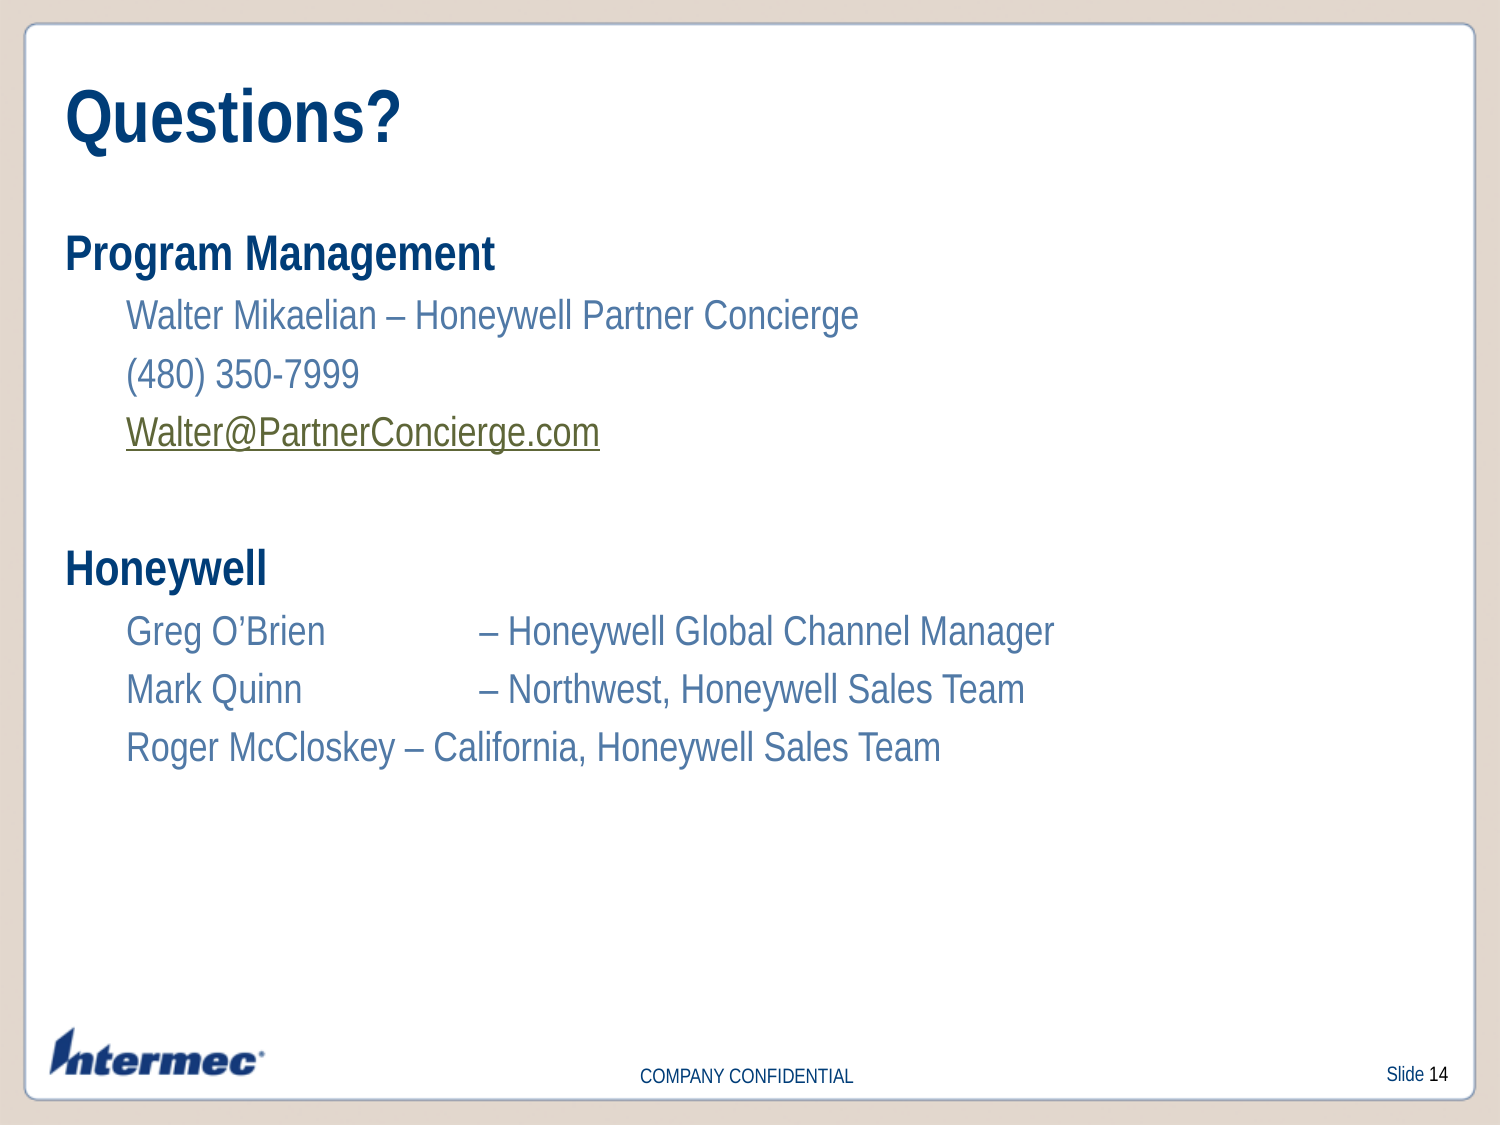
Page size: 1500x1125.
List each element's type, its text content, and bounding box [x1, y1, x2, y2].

title Questions? [49, 37, 1451, 188]
picture [0, 0, 1500, 1125]
list Program Management Walter Mikaelian – Honeywell Partner Concierge (480) 350-7999 Walter@PartnerConcierge.com Honeywell Greg O’Brien – Honeywell Global Channel Manager Mark Quinn – Northwest, Honeywell Sales Team Roger McCloskey – California, Honeywell Sales Team [49, 212, 1451, 1063]
